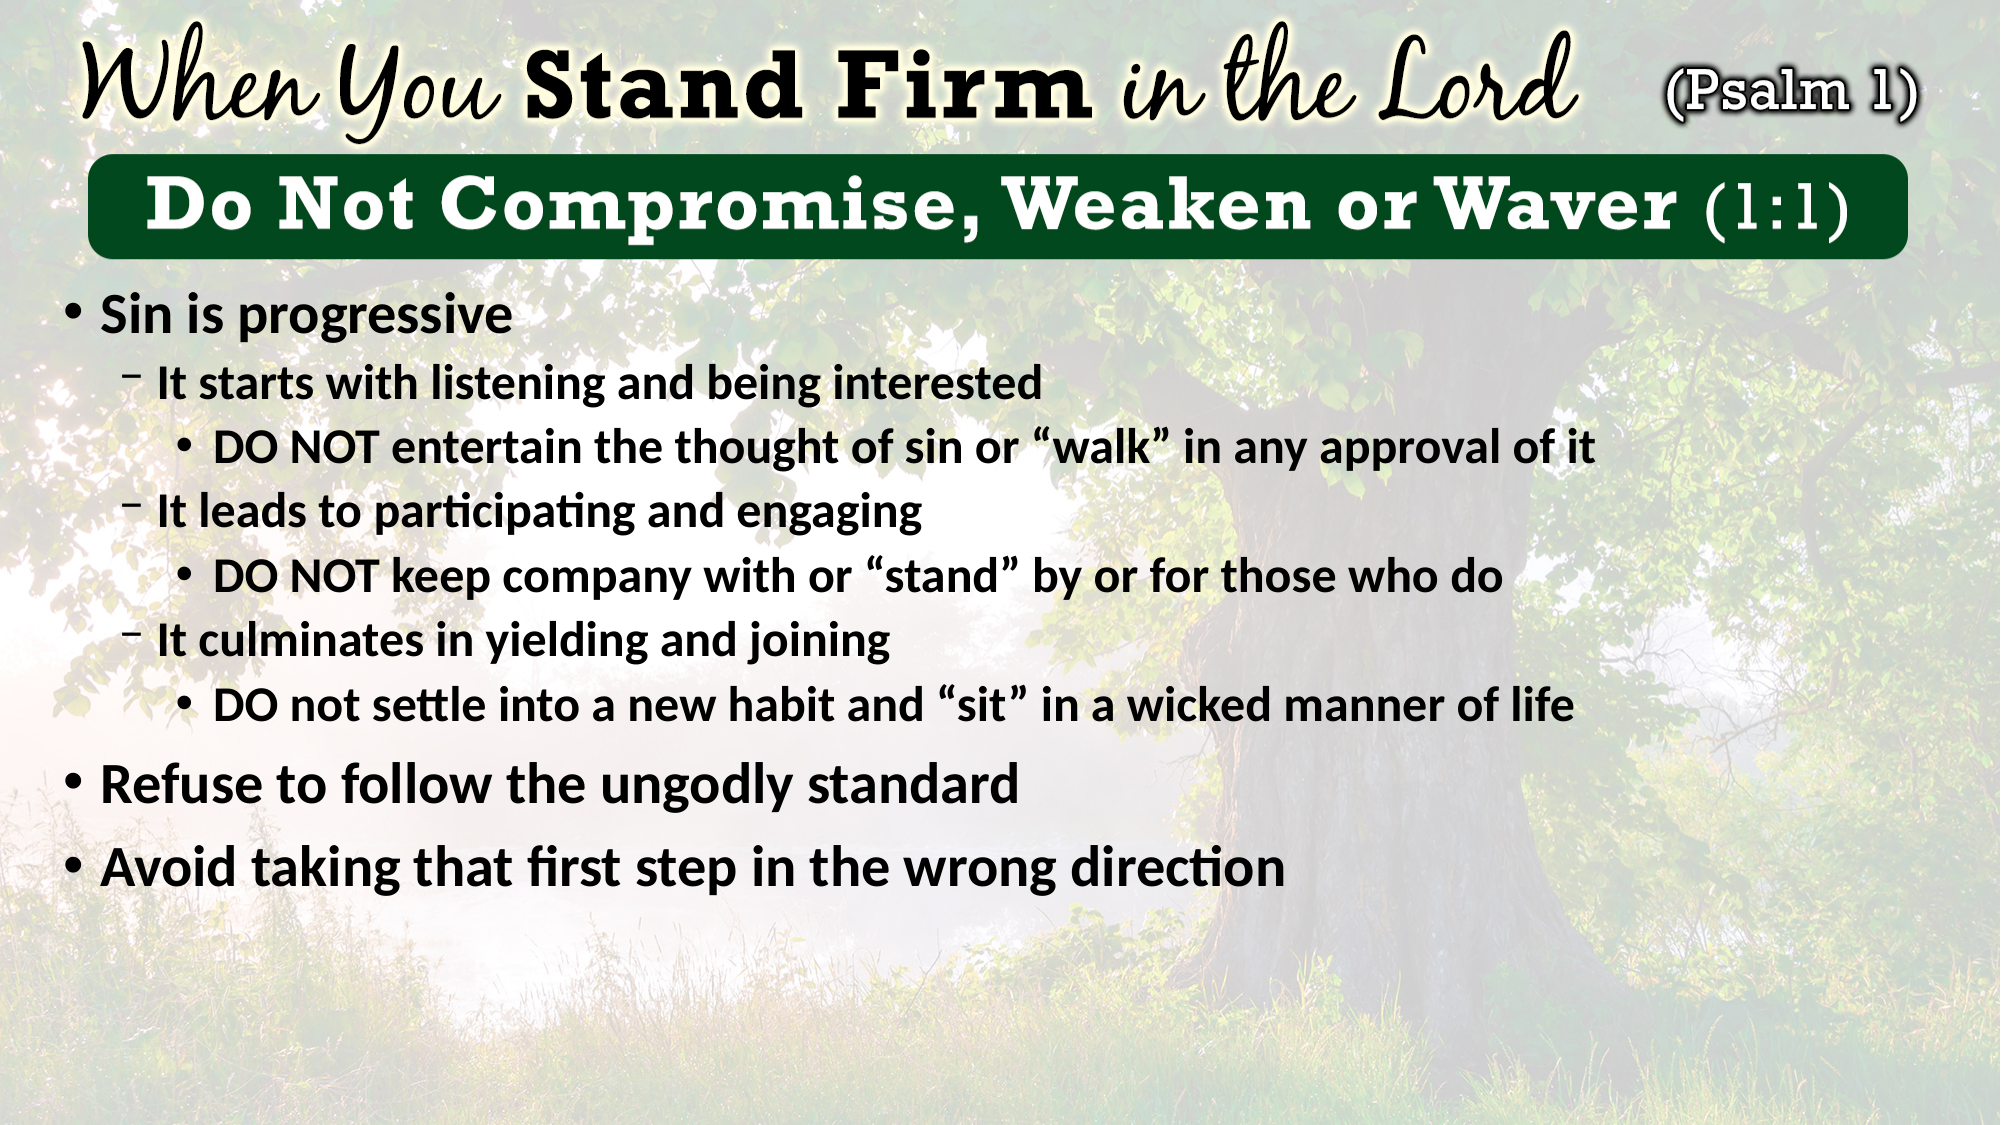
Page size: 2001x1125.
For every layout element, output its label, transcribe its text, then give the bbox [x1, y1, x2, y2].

list Sin is progressive It starts with listening and being interested DO NOT entertain the thought of sin or “walk” in any approval of it It leads to participating and engaging DO NOT keep company with or “stand” by or for those who do It culminates in yielding and joining DO not settle into a new habit and “sit” in a wicked manner of life Refuse to follow the ungodly standard Avoid taking that first step in the wrong direction [48, 275, 1981, 1125]
picture [0, 0, 2000, 1125]
